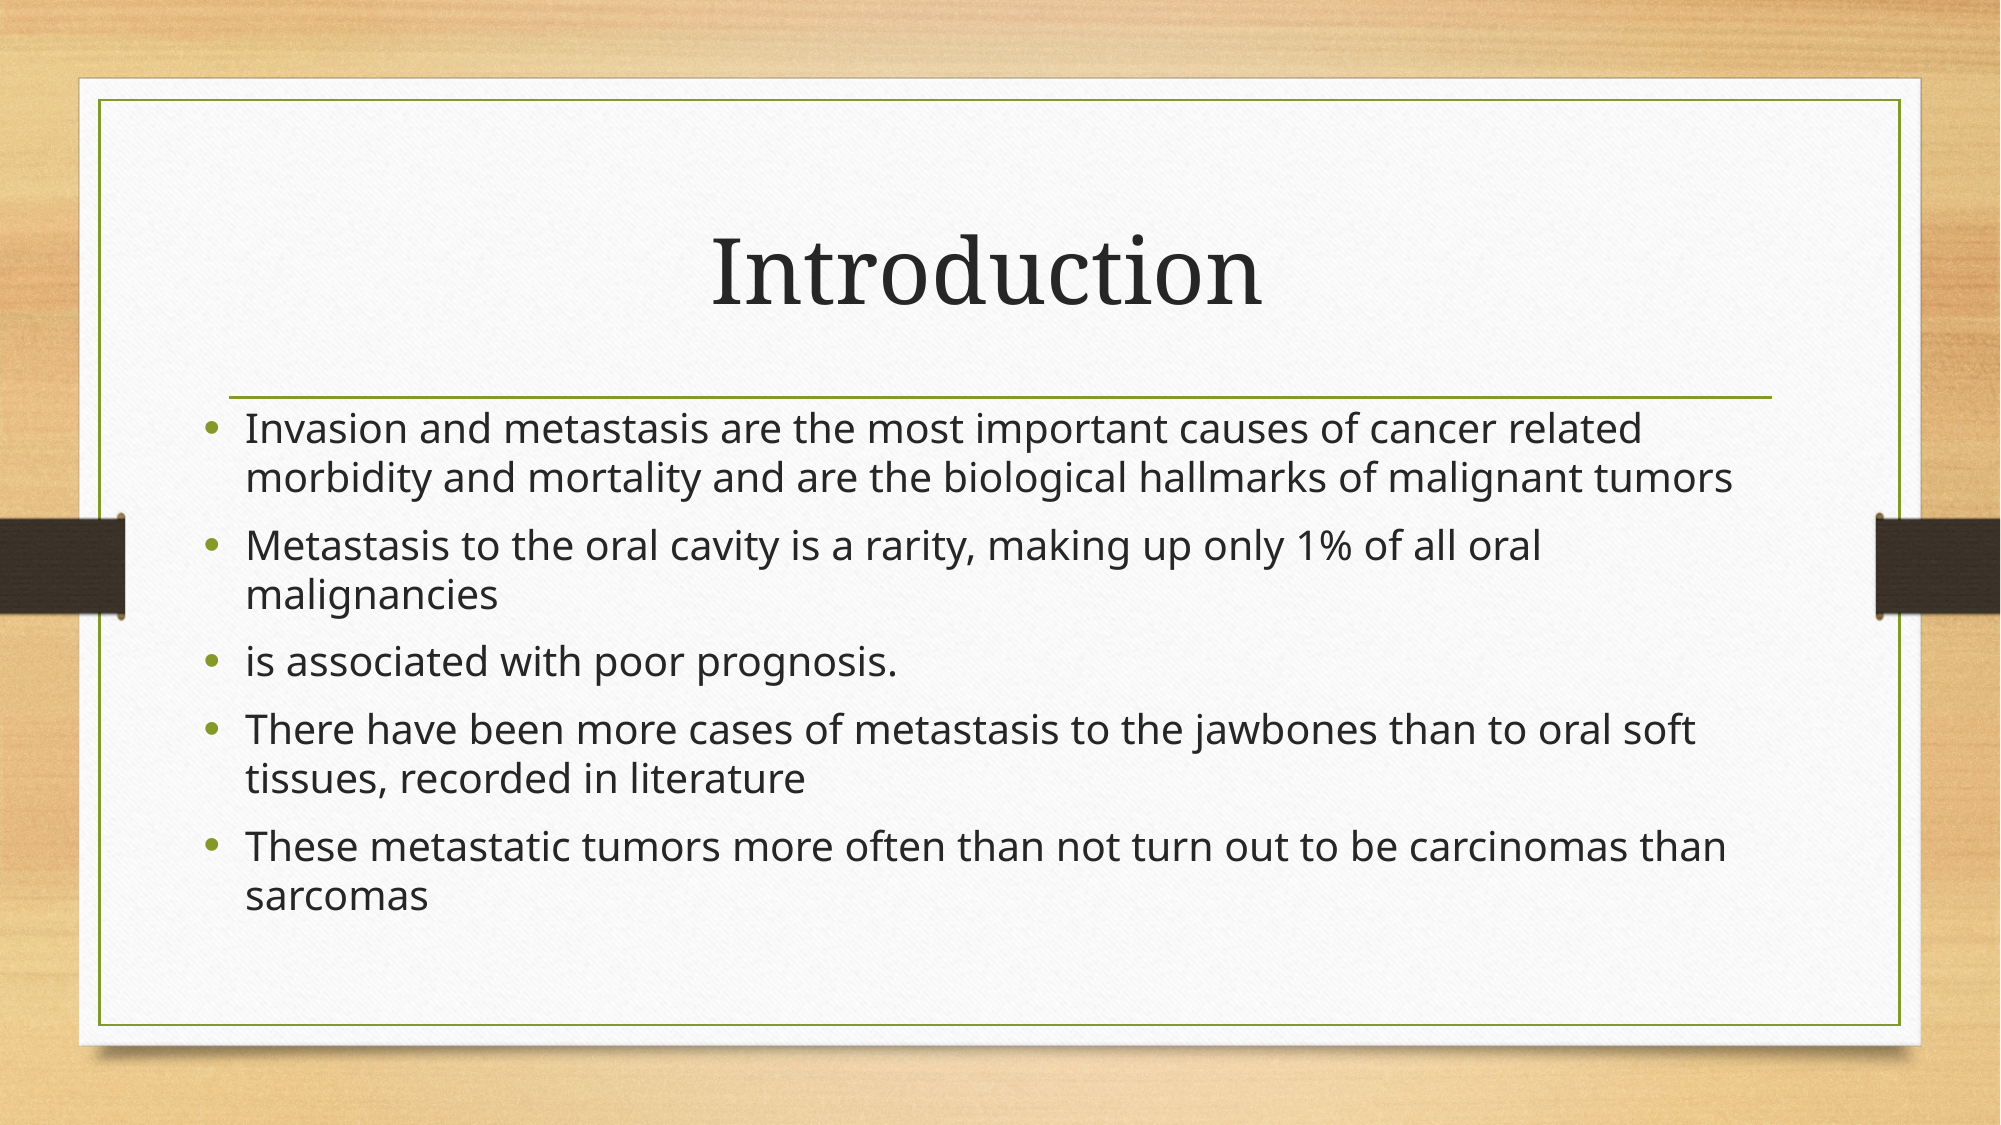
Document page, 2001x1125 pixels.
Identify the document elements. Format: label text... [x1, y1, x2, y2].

list Invasion and metastasis are the most important causes of cancer related morbidity and mortality and are the biological hallmarks of malignant tumors Metastasis to the oral cavity is a rarity, making up only 1% of all oral malignancies is associated with poor prognosis. There have been more cases of metastasis to the jawbones than to oral soft tissues, recorded in literature These metastatic tumors more often than not turn out to be carcinomas than sarcomas [188, 395, 1788, 964]
title Introduction [212, 161, 1788, 375]
picture [0, 0, 2001, 1125]
